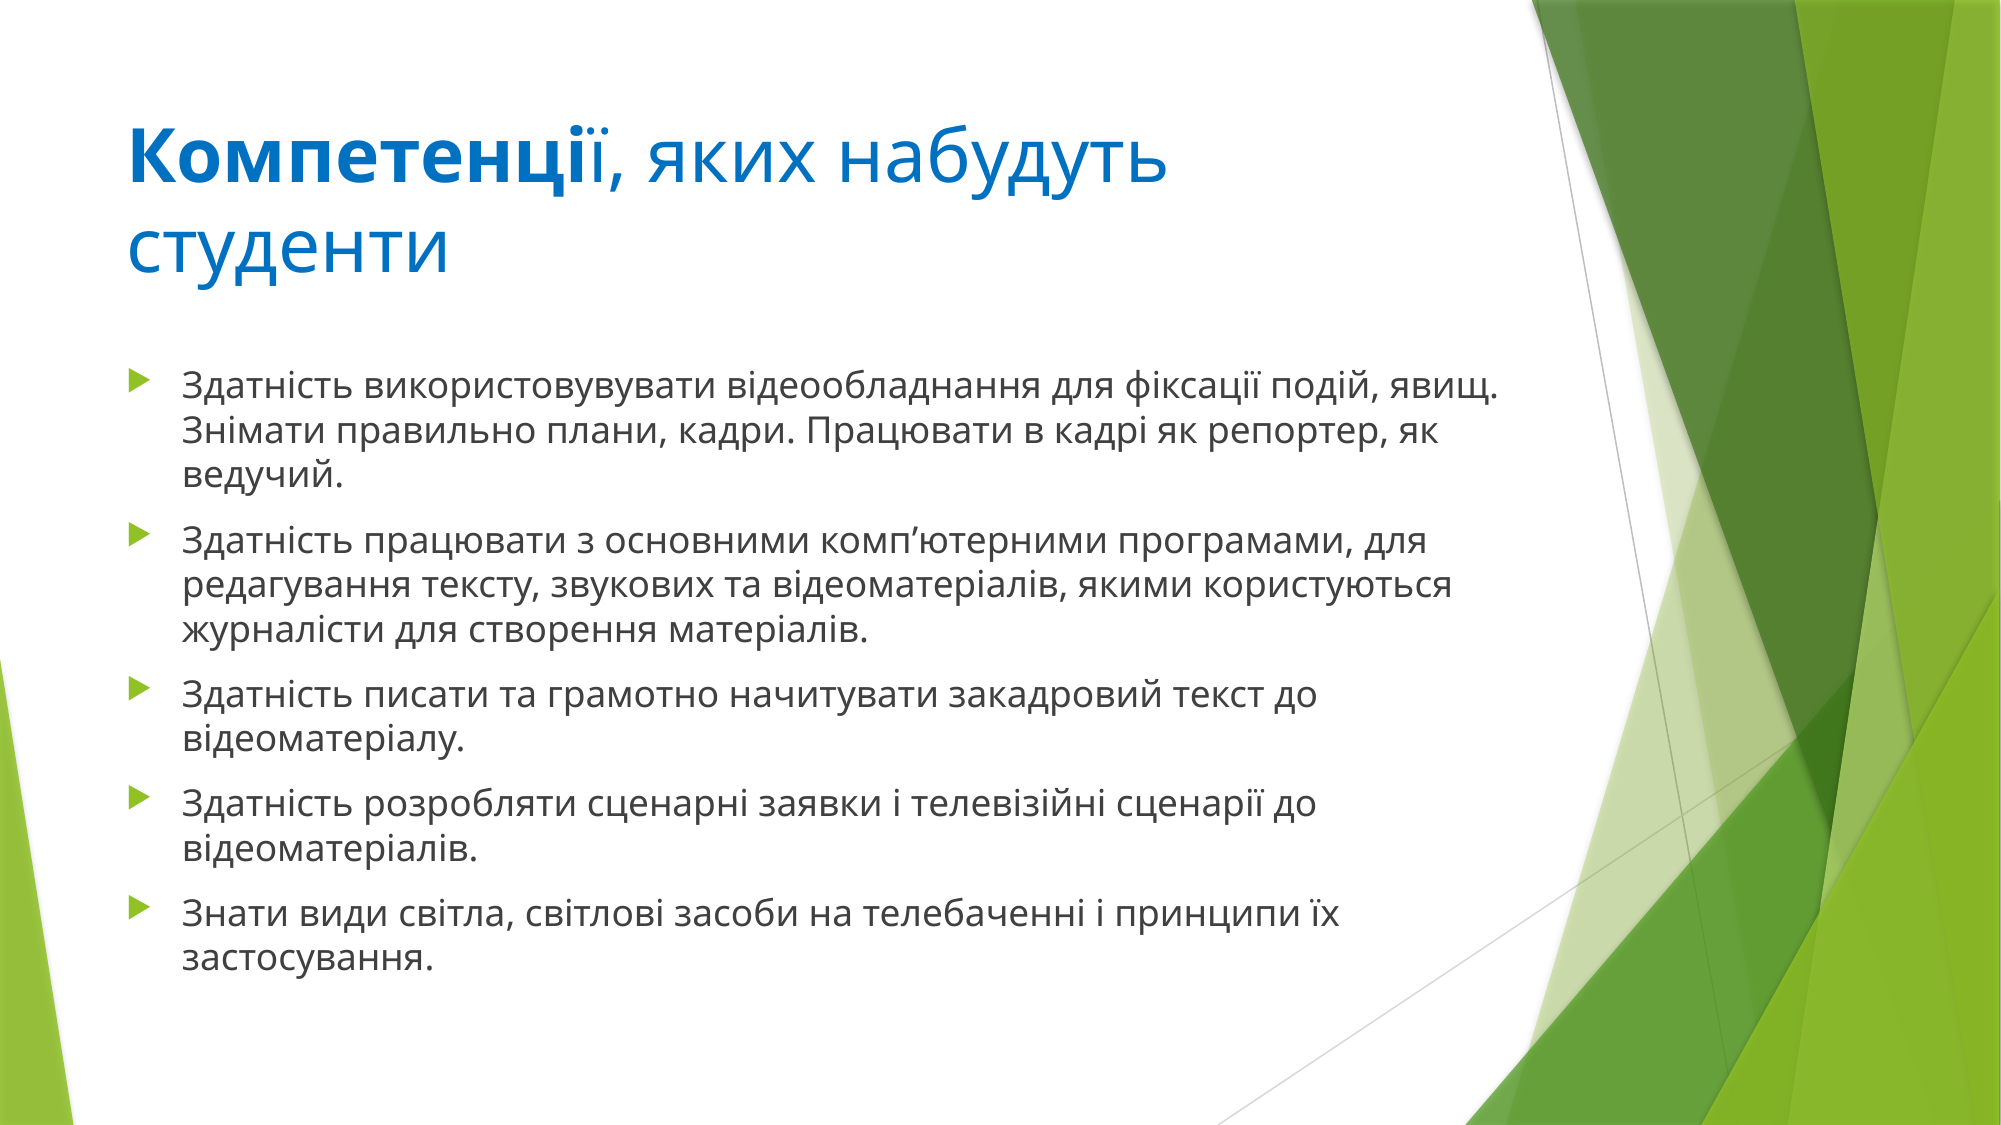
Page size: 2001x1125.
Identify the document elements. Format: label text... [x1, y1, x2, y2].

title Компетенції, яких набудуть студенти [111, 99, 1522, 317]
list Здатність використовувувати відеообладнання для фіксації подій, явищ. Знімати правильно плани, кадри. Працювати в кадрі як репортер, як ведучий. Здатність працювати з основними комп’ютерними програмами, для редагування тексту, звукових та відеоматеріалів, якими користуються журналісти для створення матеріалів. Здатність писати та грамотно начитувати закадровий текст до відеоматеріалу. Здатність розробляти сценарні заявки і телевізійні сценарії до відеоматеріалів. Знати види світла, світлові засоби на телебаченні і принципи їх застосування. [111, 354, 1522, 992]
